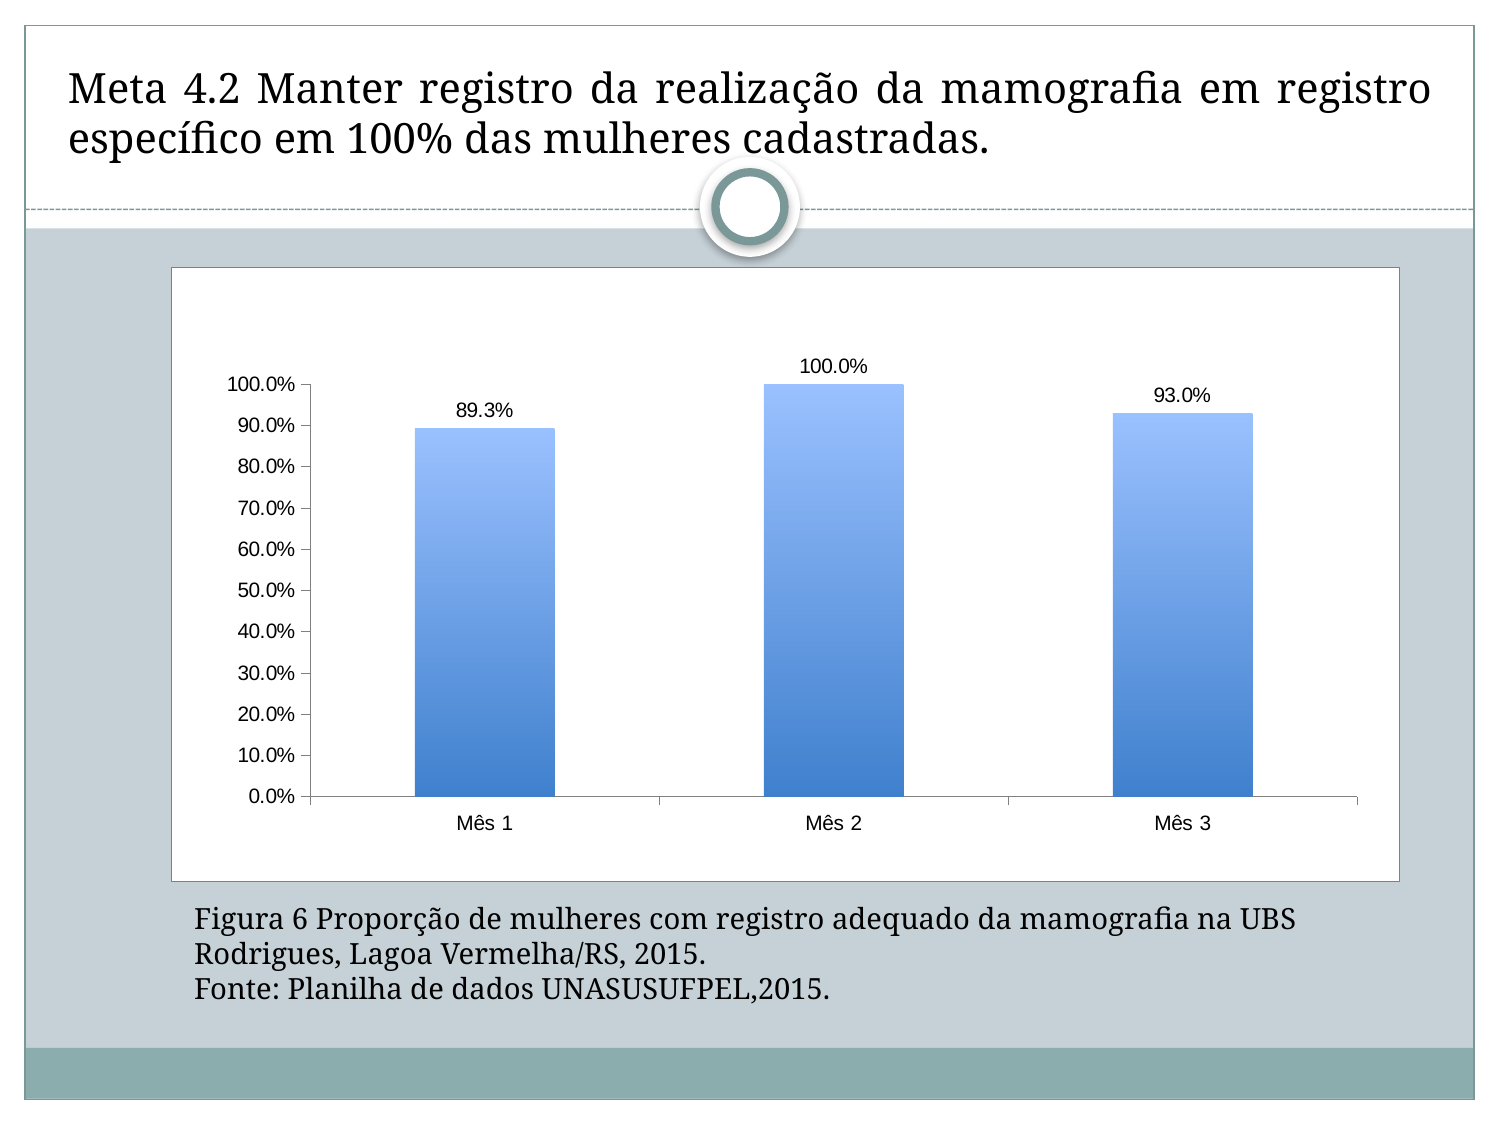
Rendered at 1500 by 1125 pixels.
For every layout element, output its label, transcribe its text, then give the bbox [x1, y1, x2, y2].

text_box Meta 4.2 Manter registro da realização da mamografia em registro específico em 100% das mulheres cadastradas. [53, 54, 1447, 170]
chart [170, 266, 1400, 882]
text_box Figura 6 Proporção de mulheres com registro adequado da mamografia na UBS Rodrigues, Lagoa Vermelha/RS, 2015. Fonte: Planilha de dados UNASUSUFPEL,2015. [179, 893, 1408, 1048]
